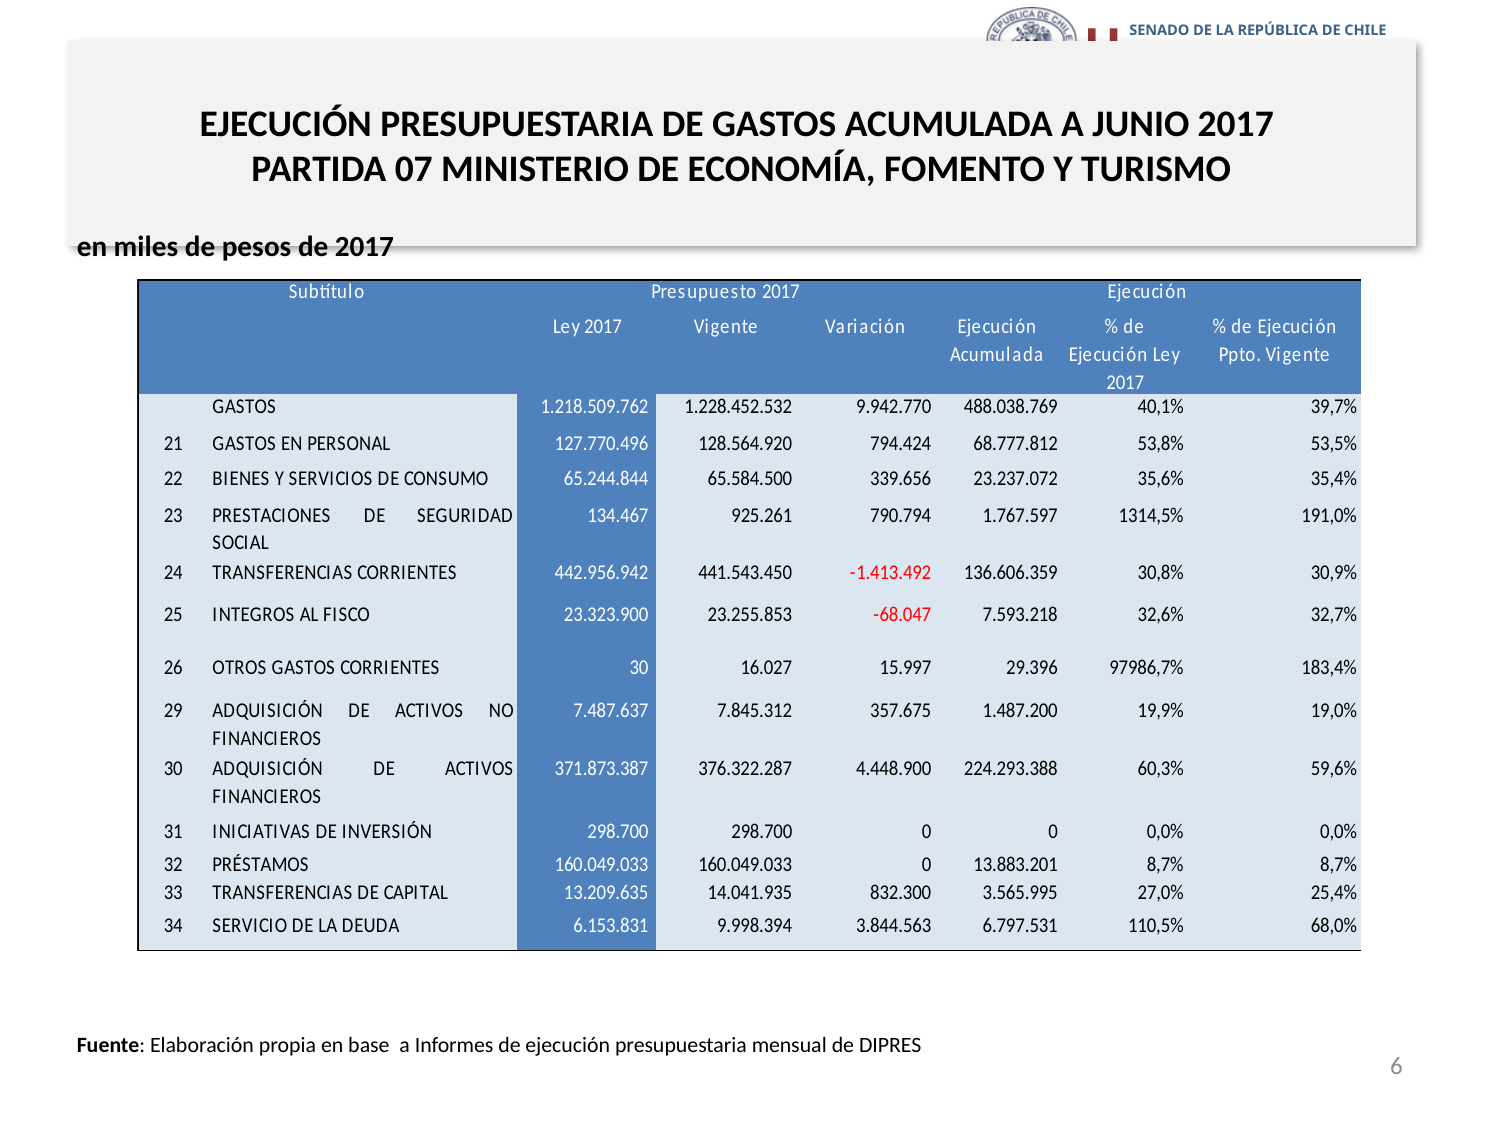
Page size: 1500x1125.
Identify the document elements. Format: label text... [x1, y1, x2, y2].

picture [986, 7, 1079, 41]
slide_number 6 [1067, 1035, 1418, 1095]
picture [137, 278, 1363, 953]
text_box en miles de pesos de 2017 [62, 219, 1412, 247]
footer Fuente: Elaboración propia en base a Informes de ejecución presupuestaria mensual de DIPRES [62, 1023, 1441, 1084]
title EJECUCIÓN PRESUPUESTARIA DE GASTOS ACUMULADA A JUNIO 2017 PARTIDA 07 MINISTERIO DE ECONOMÍA, FOMENTO Y TURISMO [67, 41, 1415, 246]
